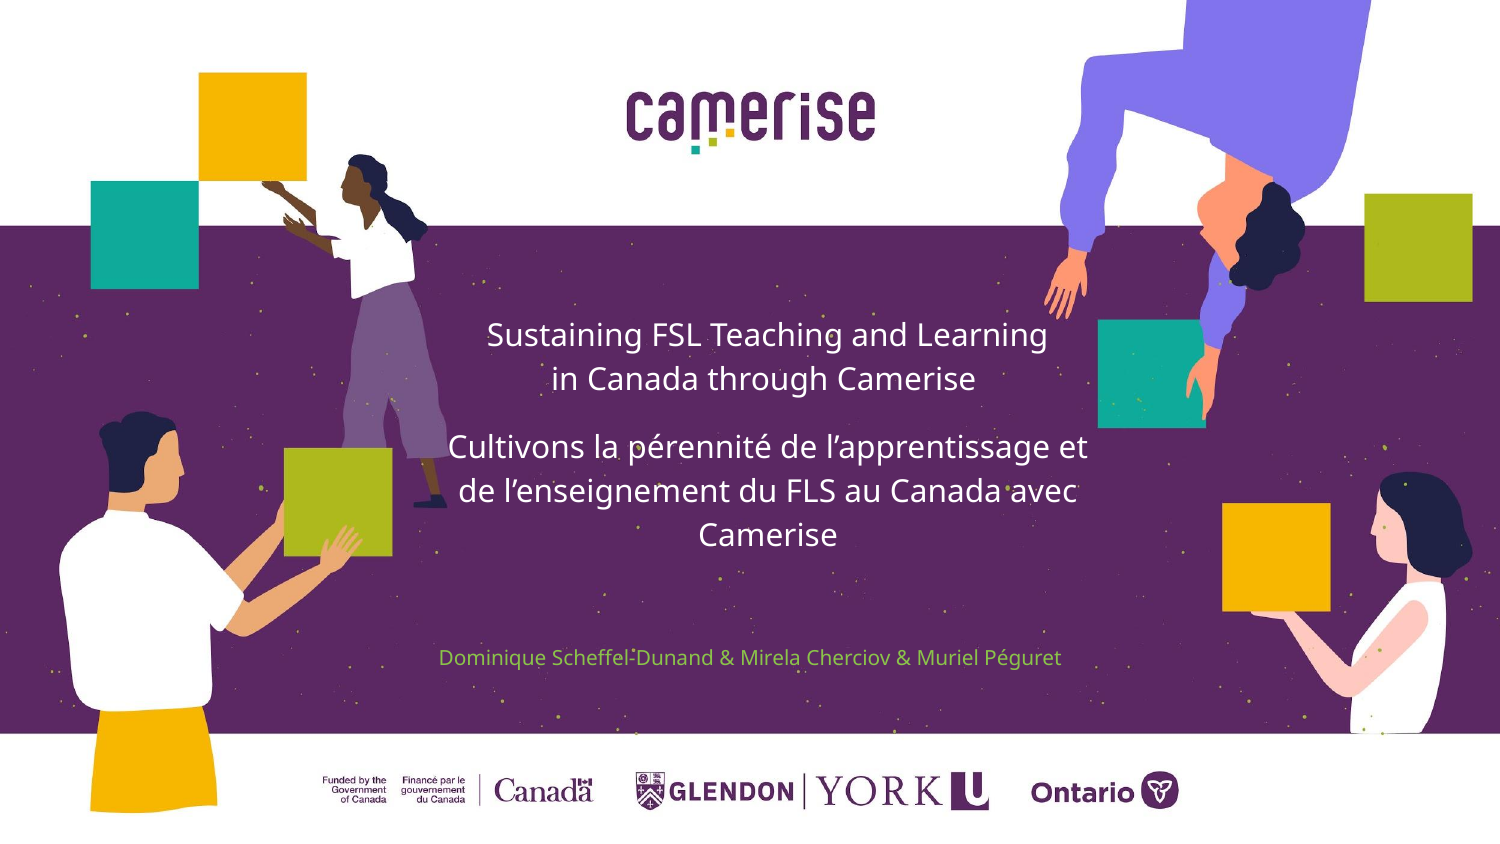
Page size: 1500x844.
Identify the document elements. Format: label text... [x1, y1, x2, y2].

text_box Sustaining FSL Teaching and Learning in Canada through Camerise Cultivons la pérennité de l’apprentissage et de l’enseignement du FLS au Canada avec Camerise [421, 294, 1115, 568]
picture [0, 0, 1500, 633]
text_box Dominique Scheffel-Dunand & Mirela Cherciov & Muriel Péguret [0, 633, 1500, 702]
picture [0, 702, 1500, 844]
